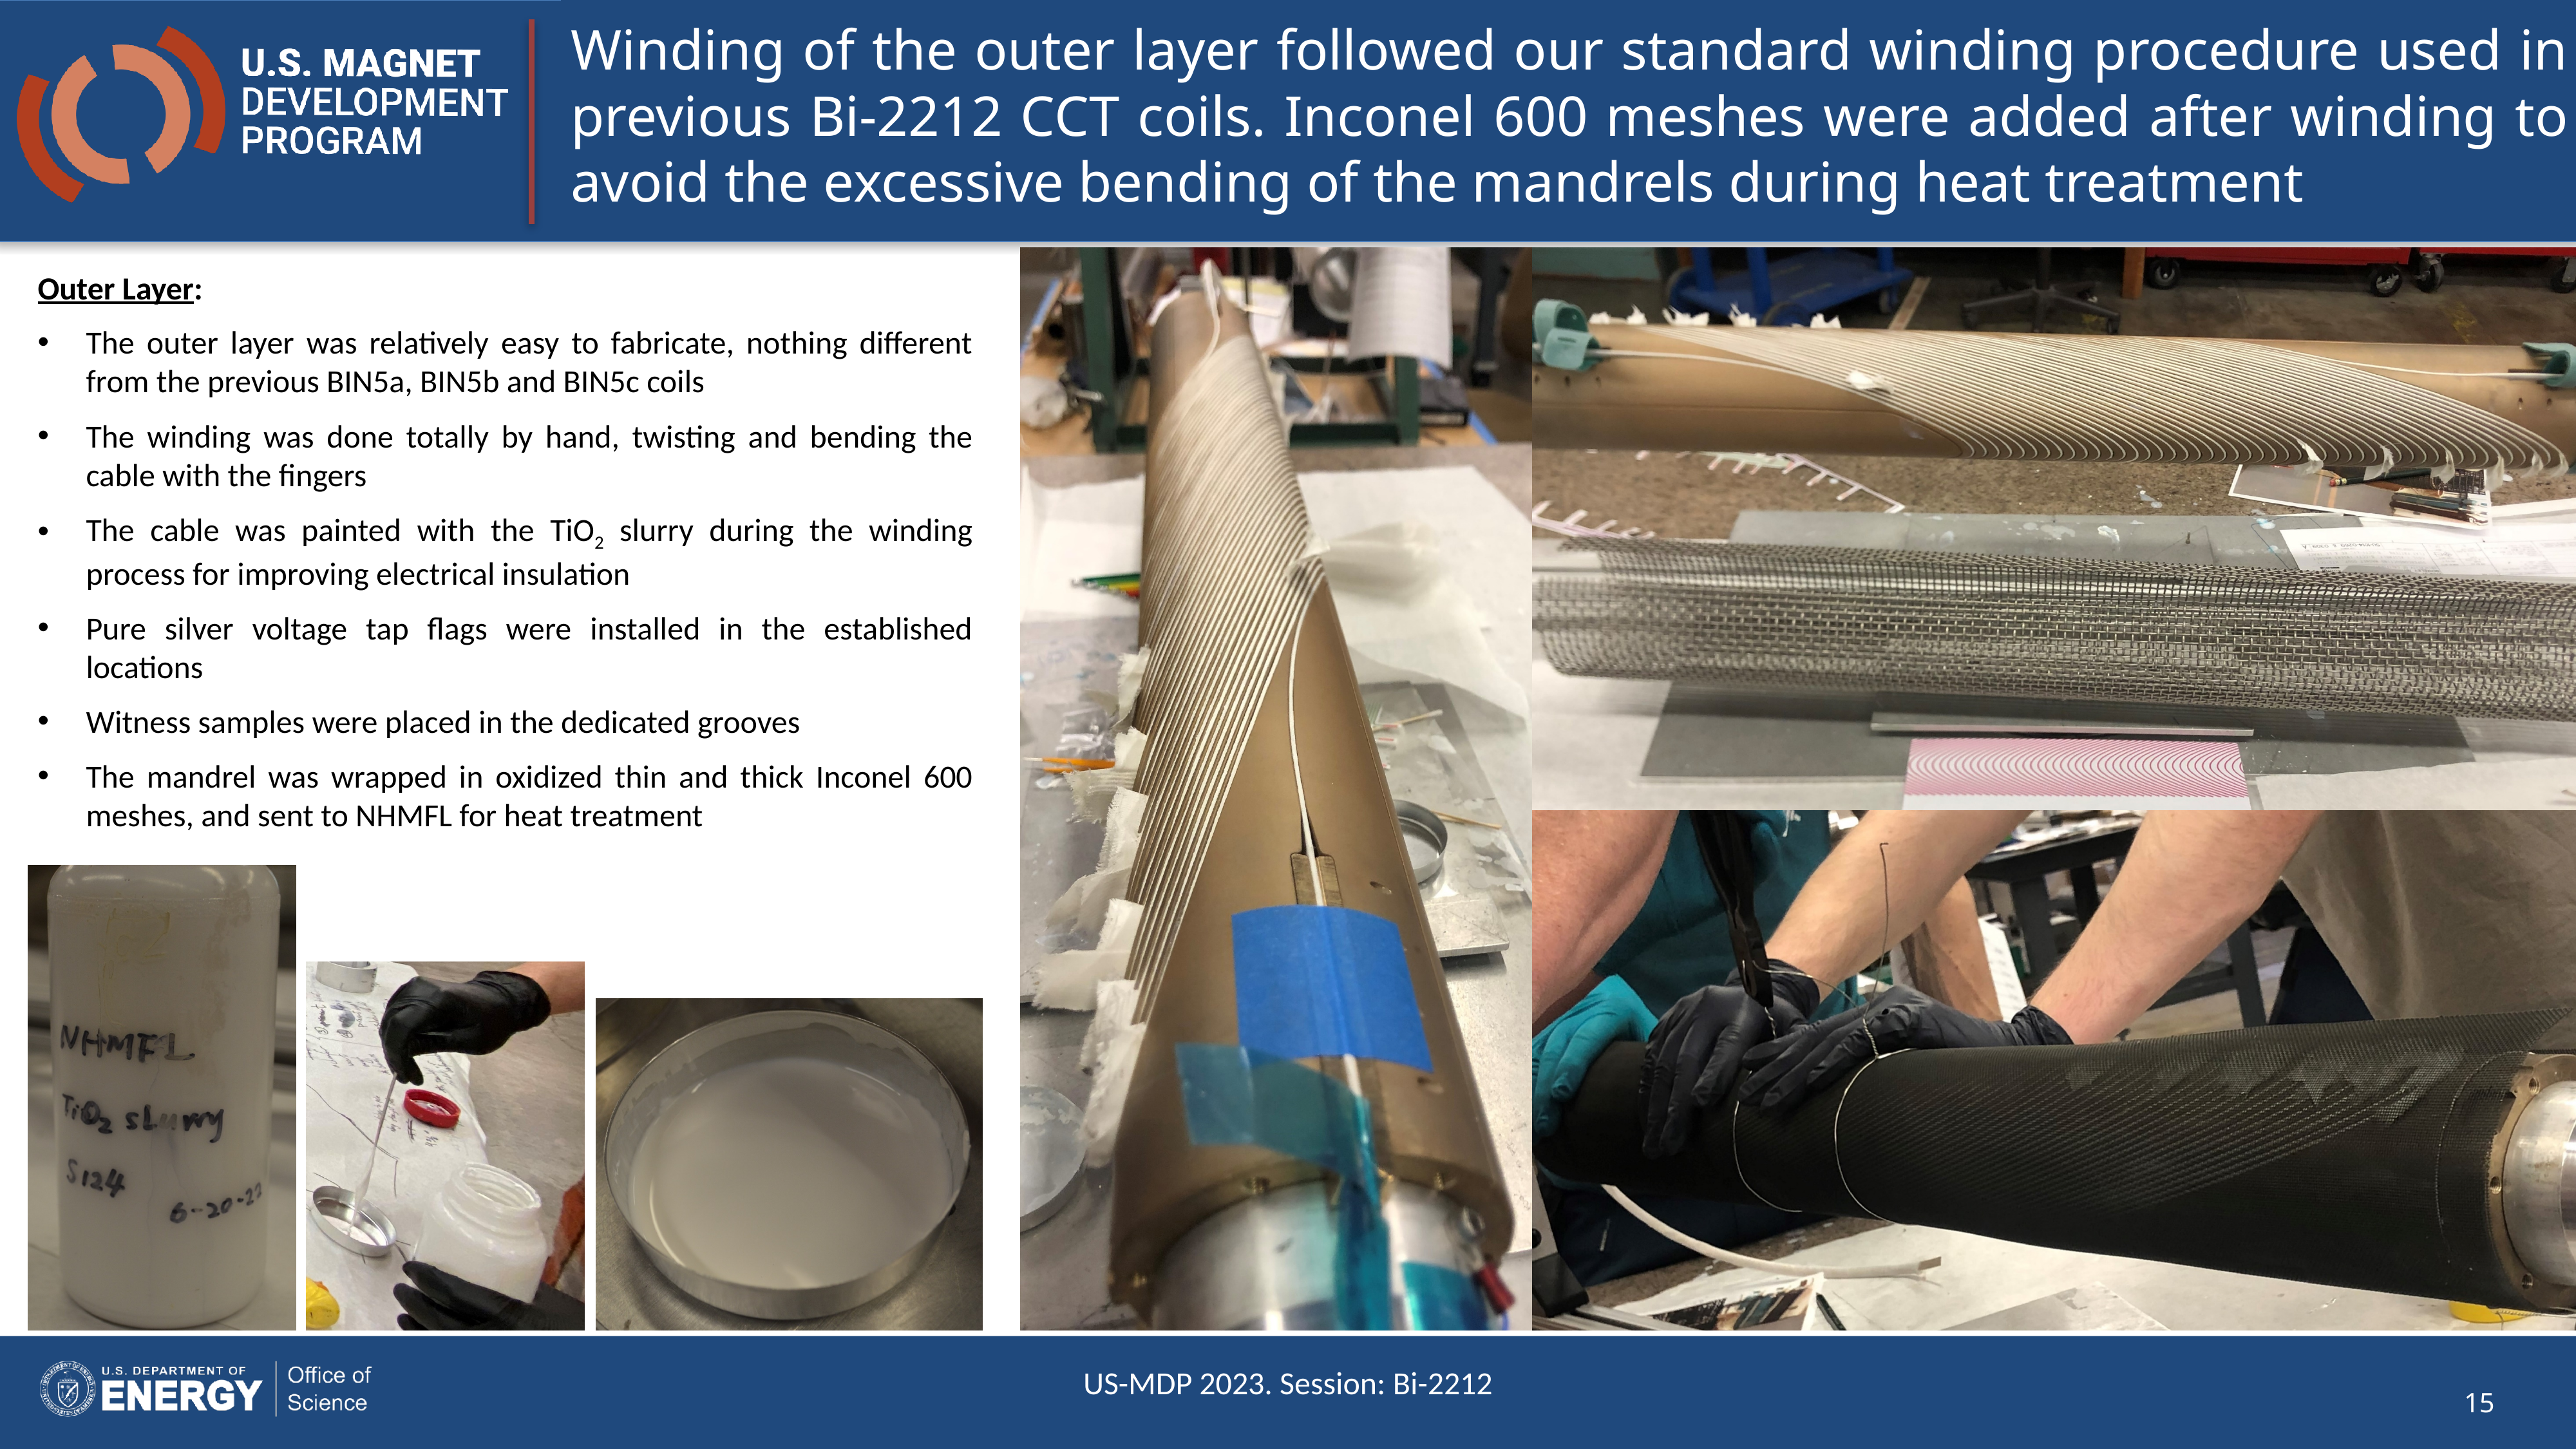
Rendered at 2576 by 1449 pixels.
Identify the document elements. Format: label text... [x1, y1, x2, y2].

title Winding of the outer layer followed our standard winding procedure used in previous Bi-2212 CCT coils. Inconel 600 meshes were added after winding to avoid the excessive bending of the mandrels during heat treatment [560, 0, 2576, 232]
footer US-MDP 2023. Session: Bi-2212 [853, 1343, 1723, 1421]
picture [1020, 247, 2576, 1331]
slide_number 15 [2453, 1379, 2505, 1429]
picture [17, 26, 508, 203]
picture [40, 1361, 372, 1417]
text_box Outer Layer: The outer layer was relatively easy to fabricate, nothing different from the previous BIN5a, BIN5b and BIN5c coils The winding was done totally by hand, twisting and bending the cable with the fingers The cable was painted with the TiO2 slurry during the winding process for improving electrical insulation Pure silver voltage tap flags were installed in the established locations Witness samples were placed in the dedicated grooves The mandrel was wrapped in oxidized thin and thick Inconel 600 meshes, and sent to NHMFL for heat treatment [28, 258, 983, 843]
picture [28, 865, 296, 1331]
picture [596, 998, 983, 1331]
picture [306, 961, 585, 1331]
